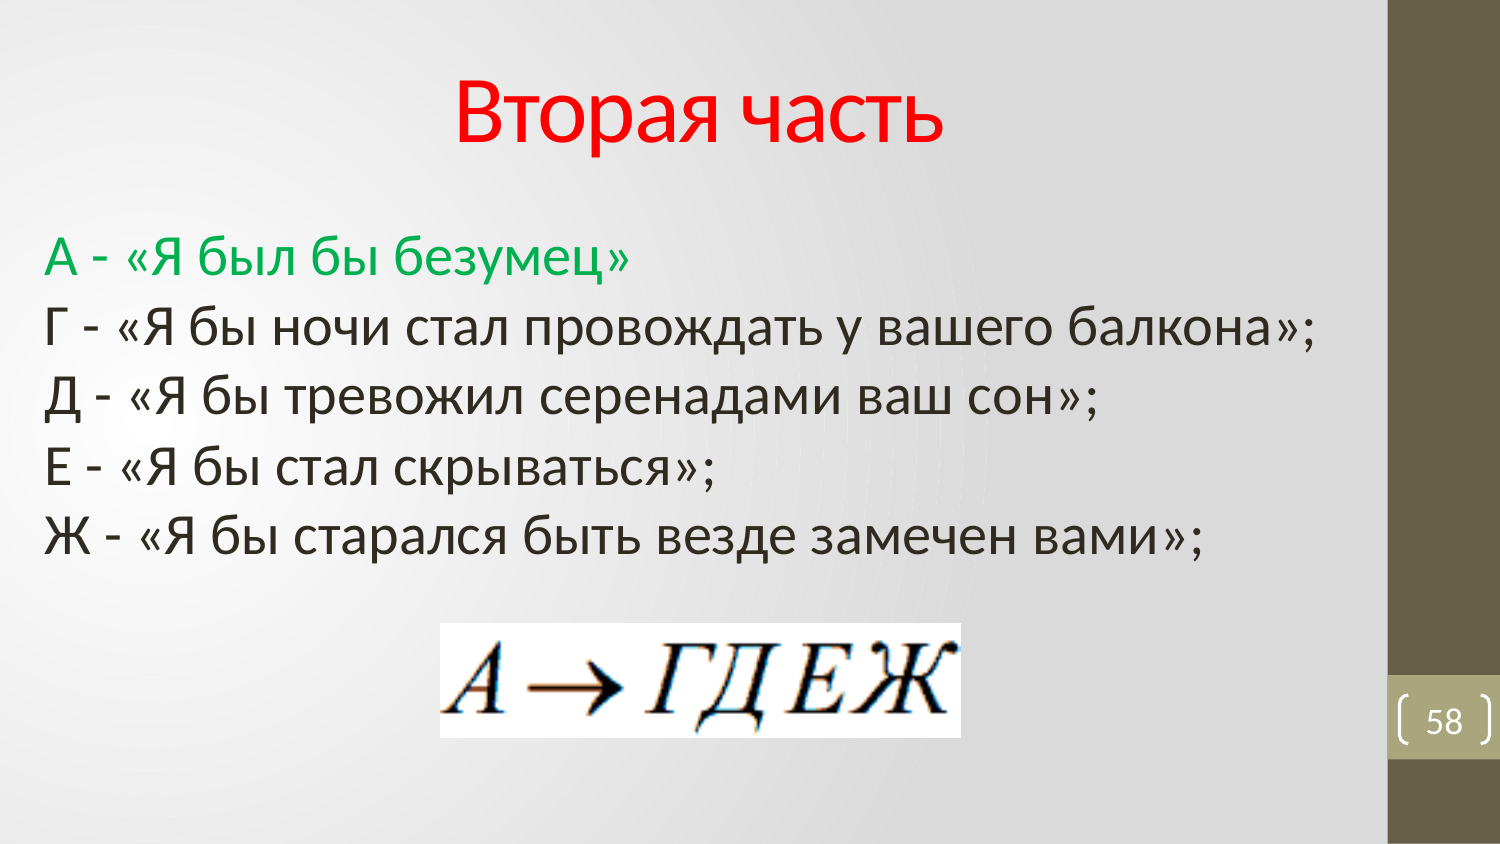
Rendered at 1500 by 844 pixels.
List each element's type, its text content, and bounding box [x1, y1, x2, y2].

title Вторая часть [75, 33, 1325, 175]
picture [439, 622, 961, 739]
text_box А - «Я был бы безумец» Г - «Я бы ночи стал провождать у вашего балкона»; Д - «Я бы тревожил серенадами ваш сон»; Е - «Я бы стал скрываться»; Ж - «Я бы старался быть везде замечен вами»; [29, 209, 1353, 619]
slide_number 58 [1397, 693, 1492, 746]
